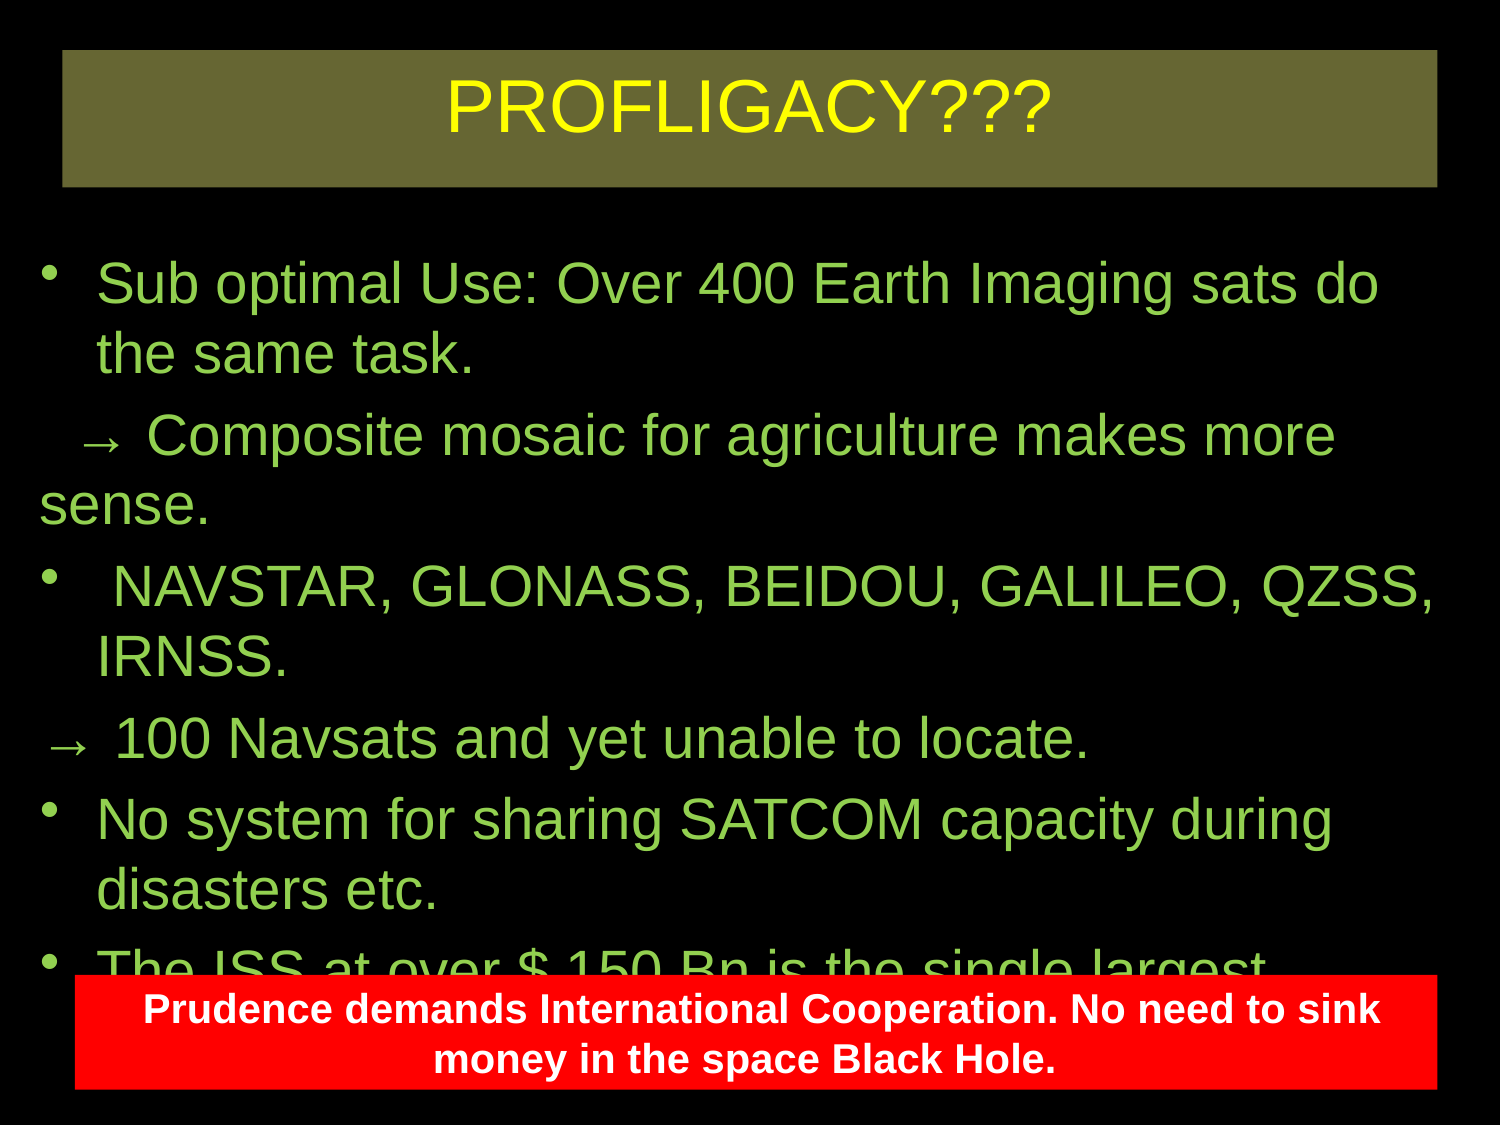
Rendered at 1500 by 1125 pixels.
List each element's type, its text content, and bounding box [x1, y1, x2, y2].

text_box Prudence demands International Cooperation. No need to sink money in the space Black Hole. [74, 974, 1438, 1090]
title PROFLIGACY??? [62, 50, 1438, 188]
list Sub optimal Use: Over 400 Earth Imaging sats do the same task. → Composite mosaic for agriculture makes more sense. NAVSTAR, GLONASS, BEIDOU, GALILEO, QZSS, IRNSS. → 100 Navsats and yet unable to locate. No system for sharing SATCOM capacity during disasters etc. The ISS at over $ 150 Bn is the single largest contraption ever made. [24, 237, 1463, 1043]
